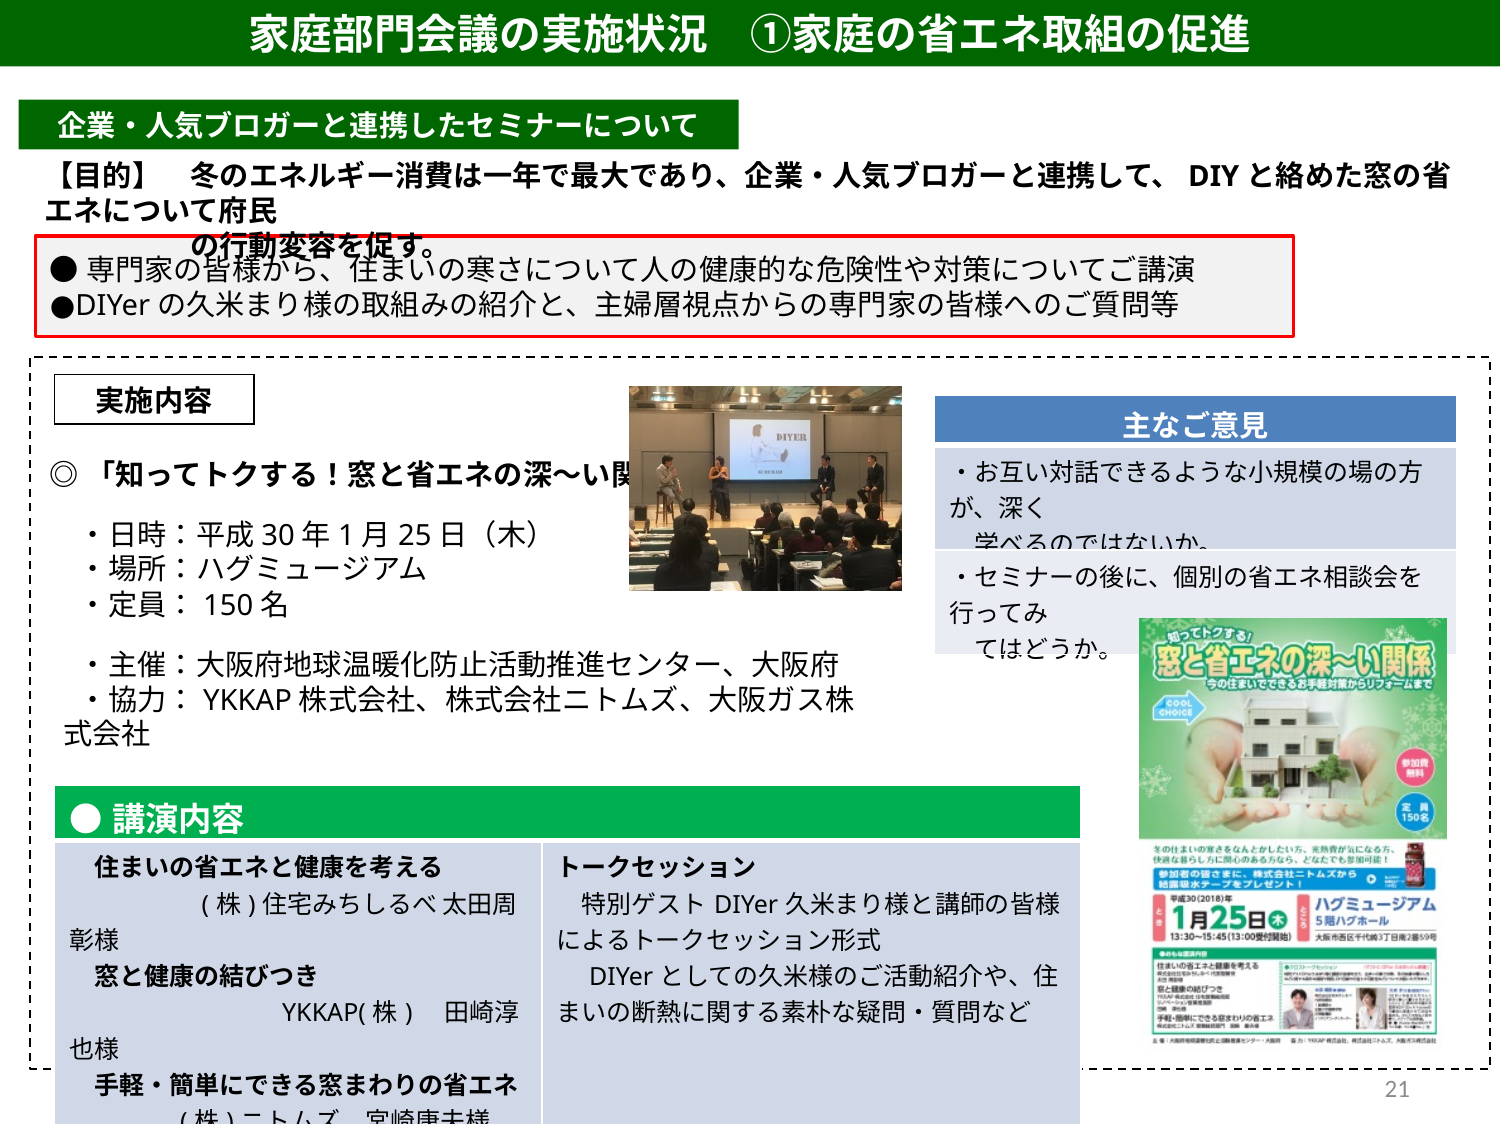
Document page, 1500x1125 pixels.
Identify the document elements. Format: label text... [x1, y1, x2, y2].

text_box ●専門家の皆様から、住まいの寒さについて人の健康的な危険性や対策についてご講演 ●DIYerの久米まり様の取組みの紹介と、主婦層視点からの専門家の皆様へのご質問等 [33, 305, 1295, 338]
table_cell トークセッション 特別ゲストDIYer久米まり様と講師の皆様によるトークセッション形式 DIYerとしての久米様のご活動紹介や、住まいの断熱に関する素朴な疑問・質問など [543, 843, 1080, 1124]
text_box 【目的】 冬のエネルギー消費は一年で最大であり、企業・人気ブロガーと連携して、DIYと絡めた窓の省エネについて府民 の行動変容を促す。 [29, 150, 1491, 305]
text_box 家庭部門会議の実施状況 ①家庭の省エネ取組の促進 [0, 0, 1500, 68]
text_box 実施内容 [54, 374, 254, 425]
text_box ◎「知ってトクする！窓と省エネの深～い関係」 ・日時：平成30年1月25日（木） ・場所：ハグミュージアム ・定員：150名 ・主催：大阪府地球温暖化防止活動推進センター、大阪府 ・協力：YKKAP株式会社、株式会社ニトムズ、大阪ガス株式会社 [35, 448, 892, 793]
text_box [28, 355, 1492, 1071]
table_cell 住まいの省エネと健康を考える (株)住宅みちしるべ 太田周彰様 窓と健康の結びつき YKKAP(株) 田崎淳也様 手軽・簡単にできる窓まわりの省エネ (株)ニトムズ 宮崎康夫様 [55, 843, 541, 1124]
table_header 主なご意見 [935, 396, 1456, 442]
picture [1139, 618, 1448, 1057]
table_cell ・セミナーの後に、個別の省エネ相談会を行ってみ てはどうか。 [935, 551, 1456, 654]
text_box 企業・人気ブロガーと連携したセミナーについて [18, 99, 739, 150]
table_header ●講演内容 [55, 786, 1080, 838]
picture [629, 386, 902, 591]
table_cell ・お互い対話できるような小規模の場の方が、深く 学べるのではないか。 [935, 448, 1456, 549]
slide_number 21 [1074, 1057, 1425, 1118]
